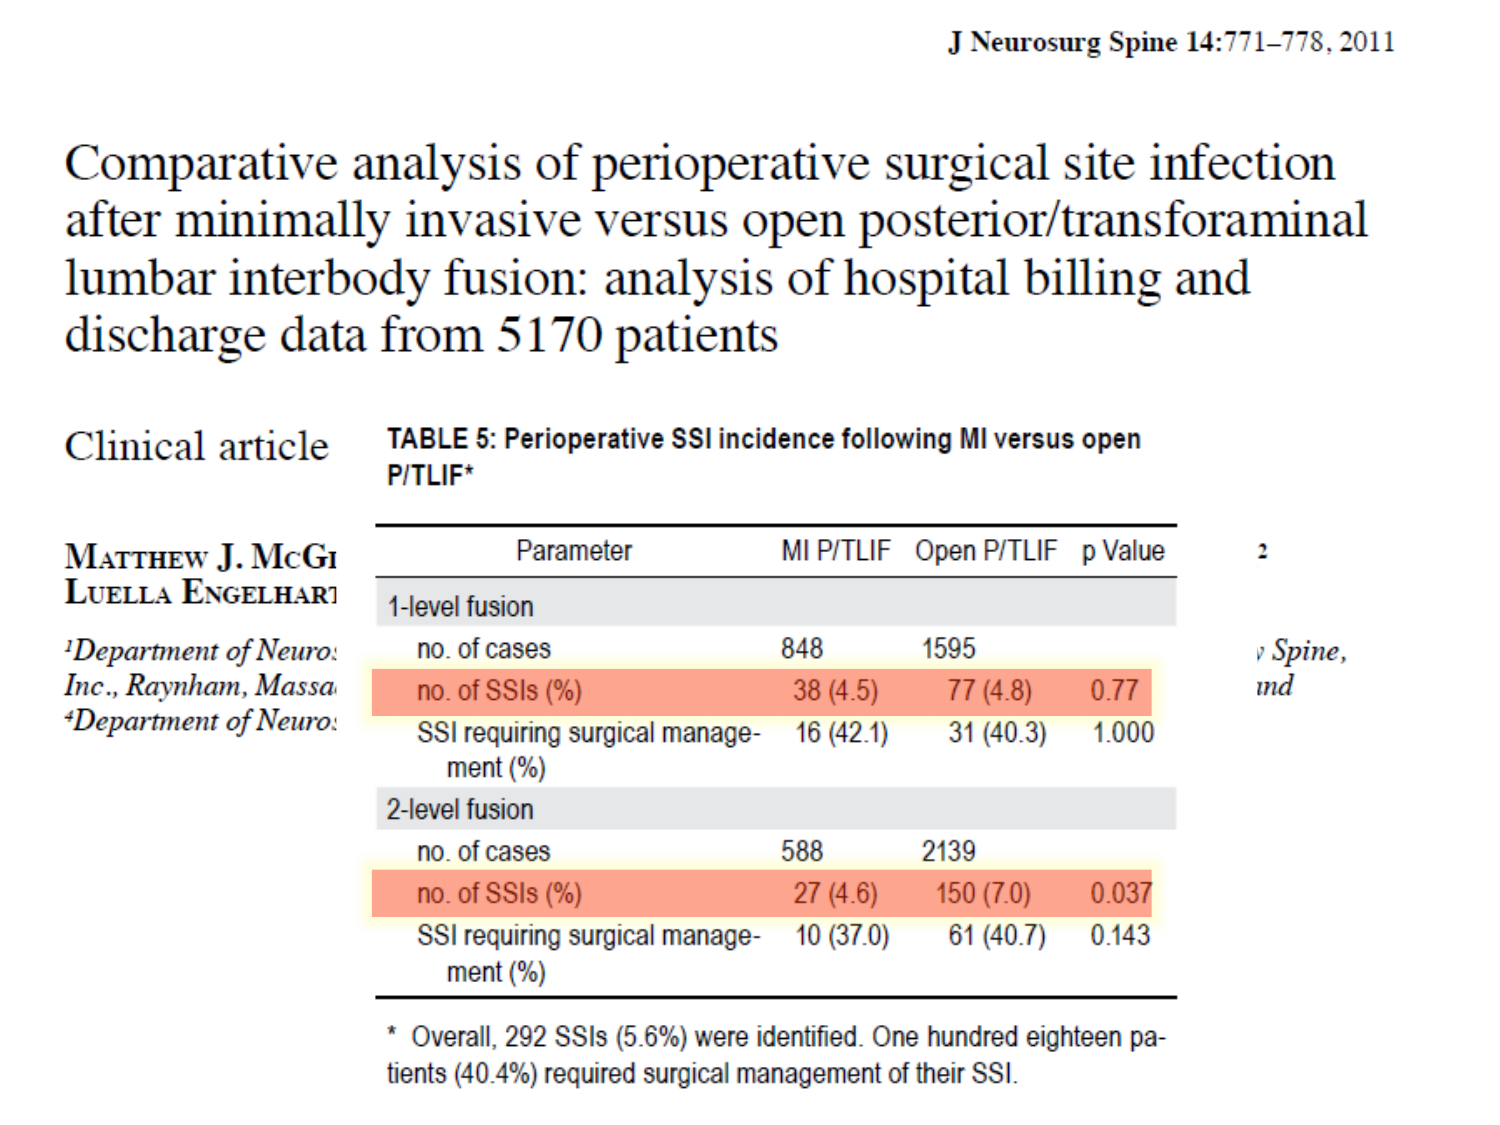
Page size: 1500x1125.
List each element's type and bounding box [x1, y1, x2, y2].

picture [0, 0, 1499, 800]
text_box [336, 380, 1258, 1125]
